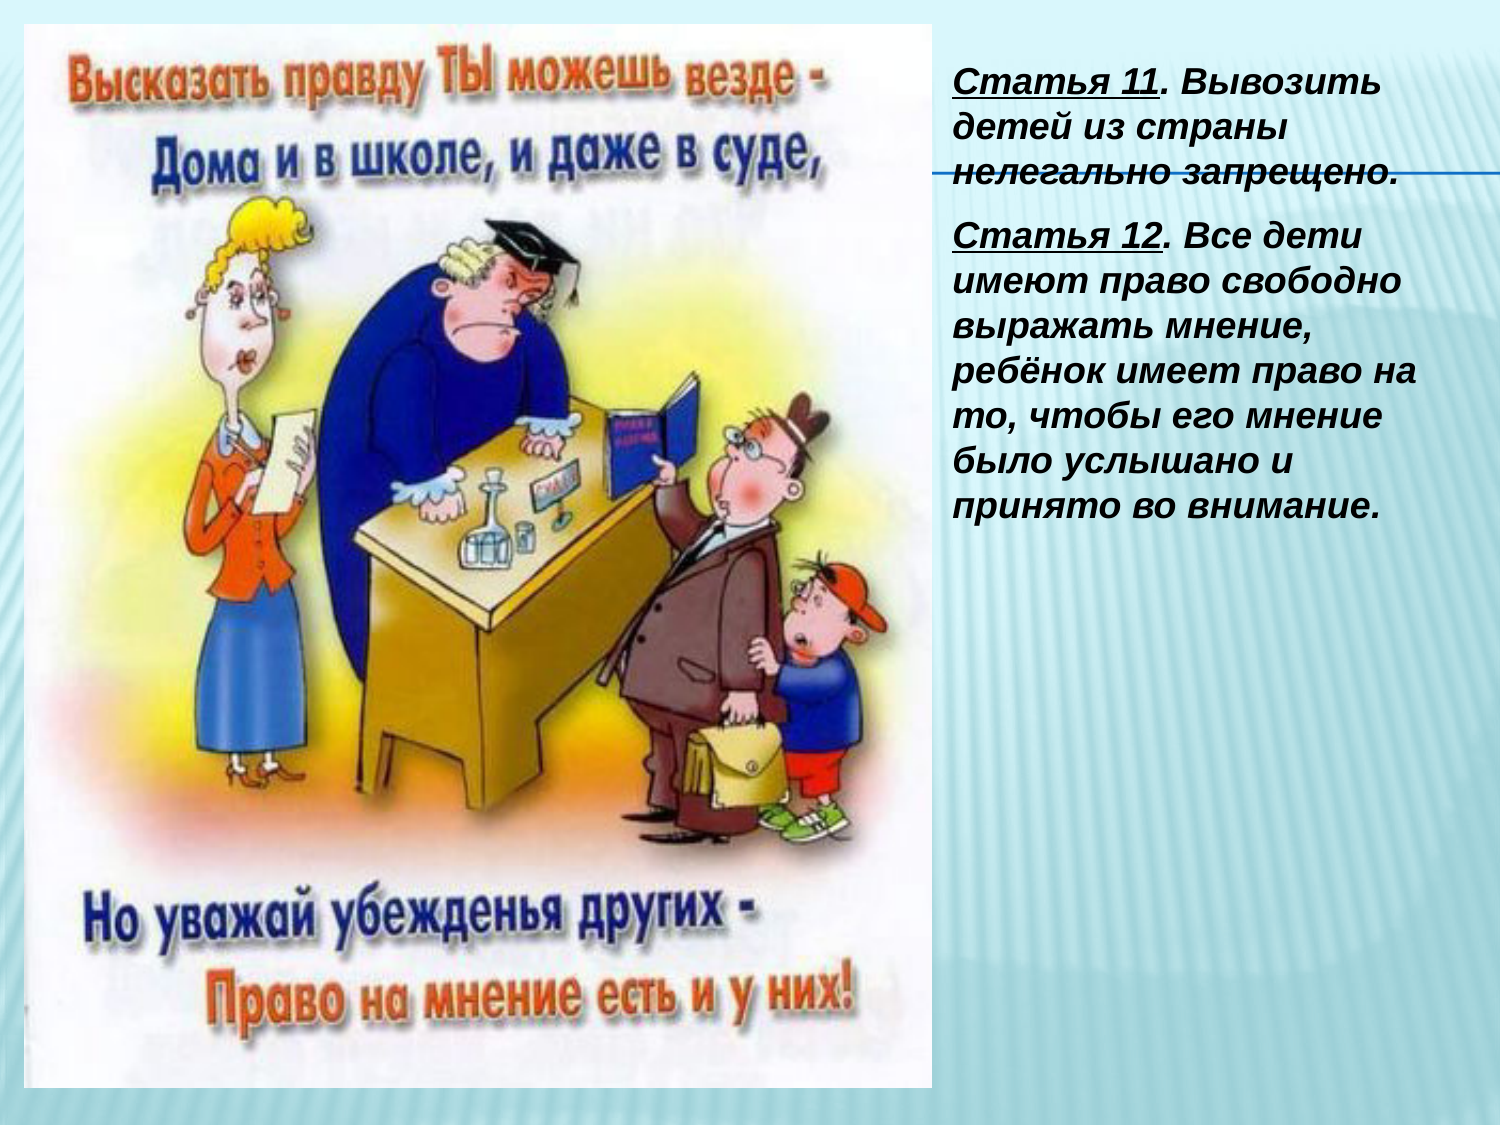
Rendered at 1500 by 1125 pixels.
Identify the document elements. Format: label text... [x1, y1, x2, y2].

text_box Статья 11. Вывозить детей из страны нелегально запрещено. Статья 12. Все дети имеют право свободно выражать мнение, ребёнок имеет право на то, чтобы его мнение было услышано и принято во внимание. [941, 211, 1463, 534]
picture [24, 24, 933, 1088]
text_box Статья 11. Вывозить детей из страны нелегально запрещено. Статья 12. Все дети имеют право свободно выражать мнение, ребёнок имеет право на то, чтобы его мнение было услышано и принято во внимание. [941, 49, 1463, 210]
